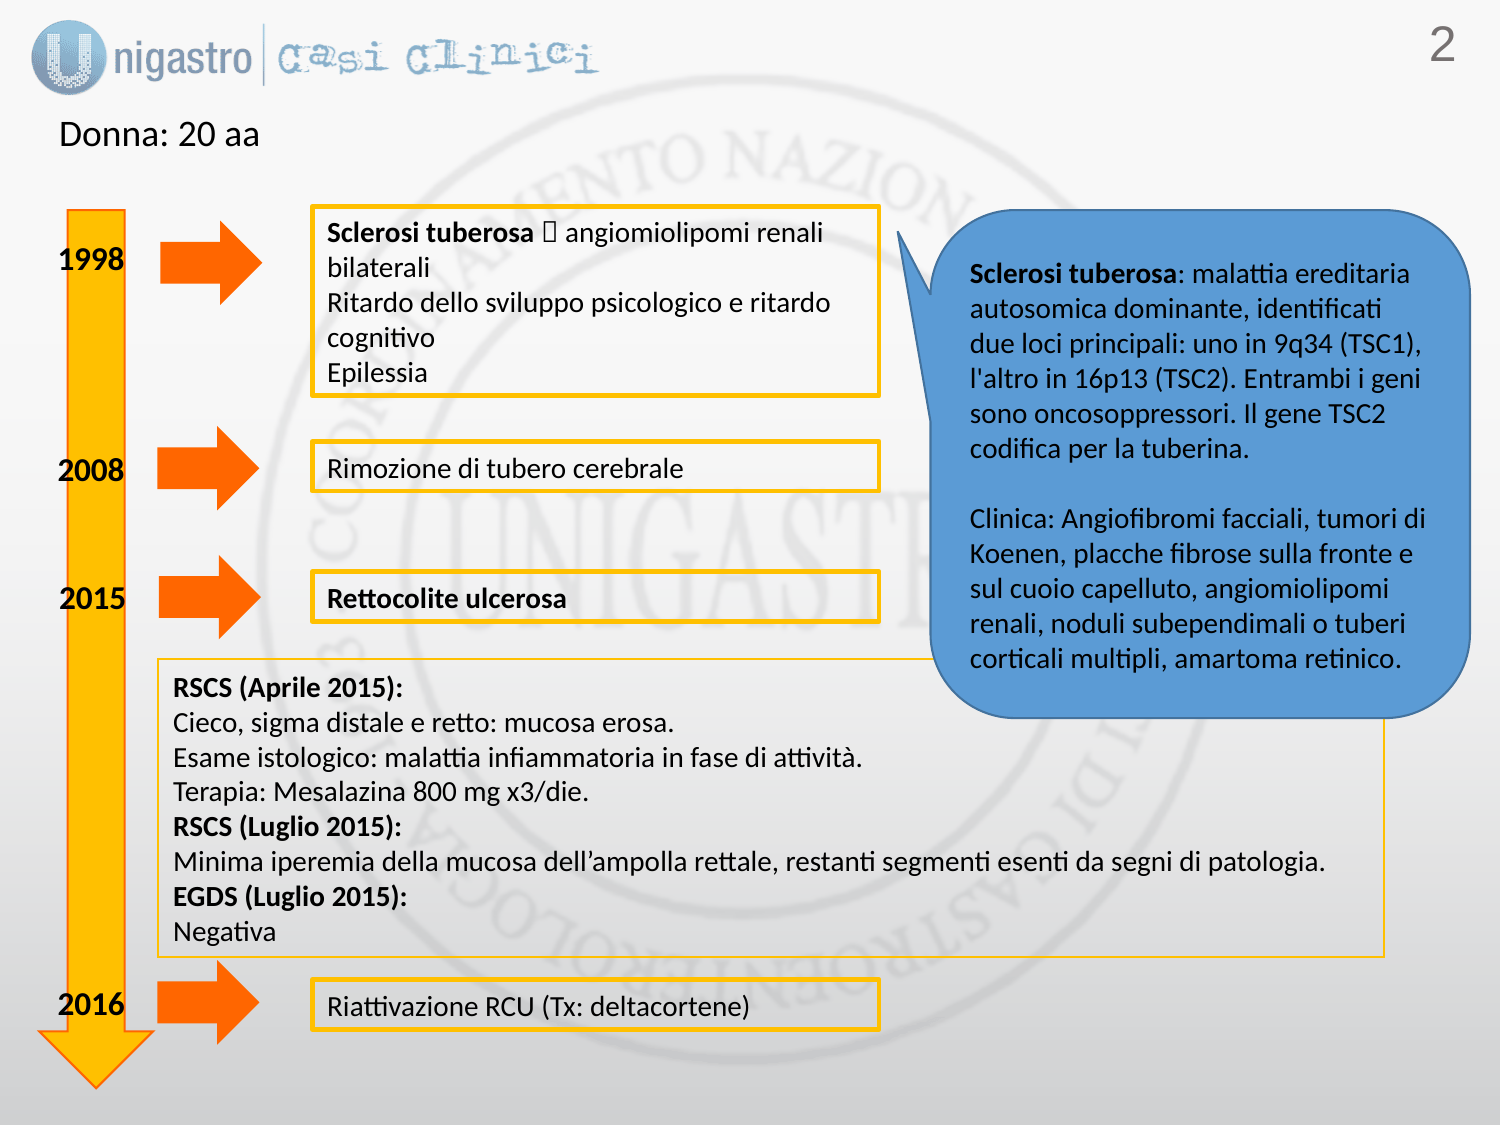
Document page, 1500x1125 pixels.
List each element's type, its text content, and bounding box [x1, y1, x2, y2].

text_box 2008 [42, 440, 165, 496]
text_box [66, 496, 126, 569]
text_box [160, 220, 263, 306]
text_box 2016 [42, 974, 165, 1030]
text_box [66, 209, 126, 229]
text_box Riattivazione RCU (Tx: deltacortene) [312, 979, 880, 1030]
slide_number 1 [1385, 0, 1500, 83]
text_box Rimozione di tubero cerebrale [312, 441, 880, 492]
text_box Sclerosi tuberosa  angiomiolipomi renali bilaterali Ritardo dello sviluppo psicologico e ritardo cognitivo Epilessia [312, 206, 880, 396]
text_box 1998 [42, 229, 165, 285]
text_box Rettocolite ulcerosa [312, 571, 880, 622]
text_box 2015 [44, 569, 166, 624]
text_box [157, 960, 260, 1045]
text_box RSCS (Aprile 2015): Cieco, sigma distale e retto: mucosa erosa. Esame istologico: malattia infiammatoria in fase di attività. Terapia: Mesalazina 800 mg x3/die. RSCS (Luglio 2015): Minima iperemia della mucosa dell’ampolla rettale, restanti segmenti esenti da segni di patologia. EGDS (Luglio 2015): Negativa [157, 658, 1385, 958]
text_box [36, 1030, 156, 1090]
text_box Sclerosi tuberosa: malattia ereditaria autosomica dominante, identificati due loci principali: uno in 9q34 (TSC1), l'altro in 16p13 (TSC2). Entrambi i geni sono oncosoppressori. Il gene TSC2 codifica per la tuberina. Clinica: Angiofibromi facciali, tumori di Koenen, placche fibrose sulla fronte e sul cuoio capelluto, angiomiolipomi renali, noduli subependimali o tuberi corticali multipli, amartoma retinico. [896, 209, 1472, 720]
text_box [66, 624, 126, 974]
text_box [66, 285, 126, 440]
text_box [165, 425, 260, 511]
text_box [158, 554, 262, 640]
text_box Donna: 20 aa [44, 101, 358, 207]
